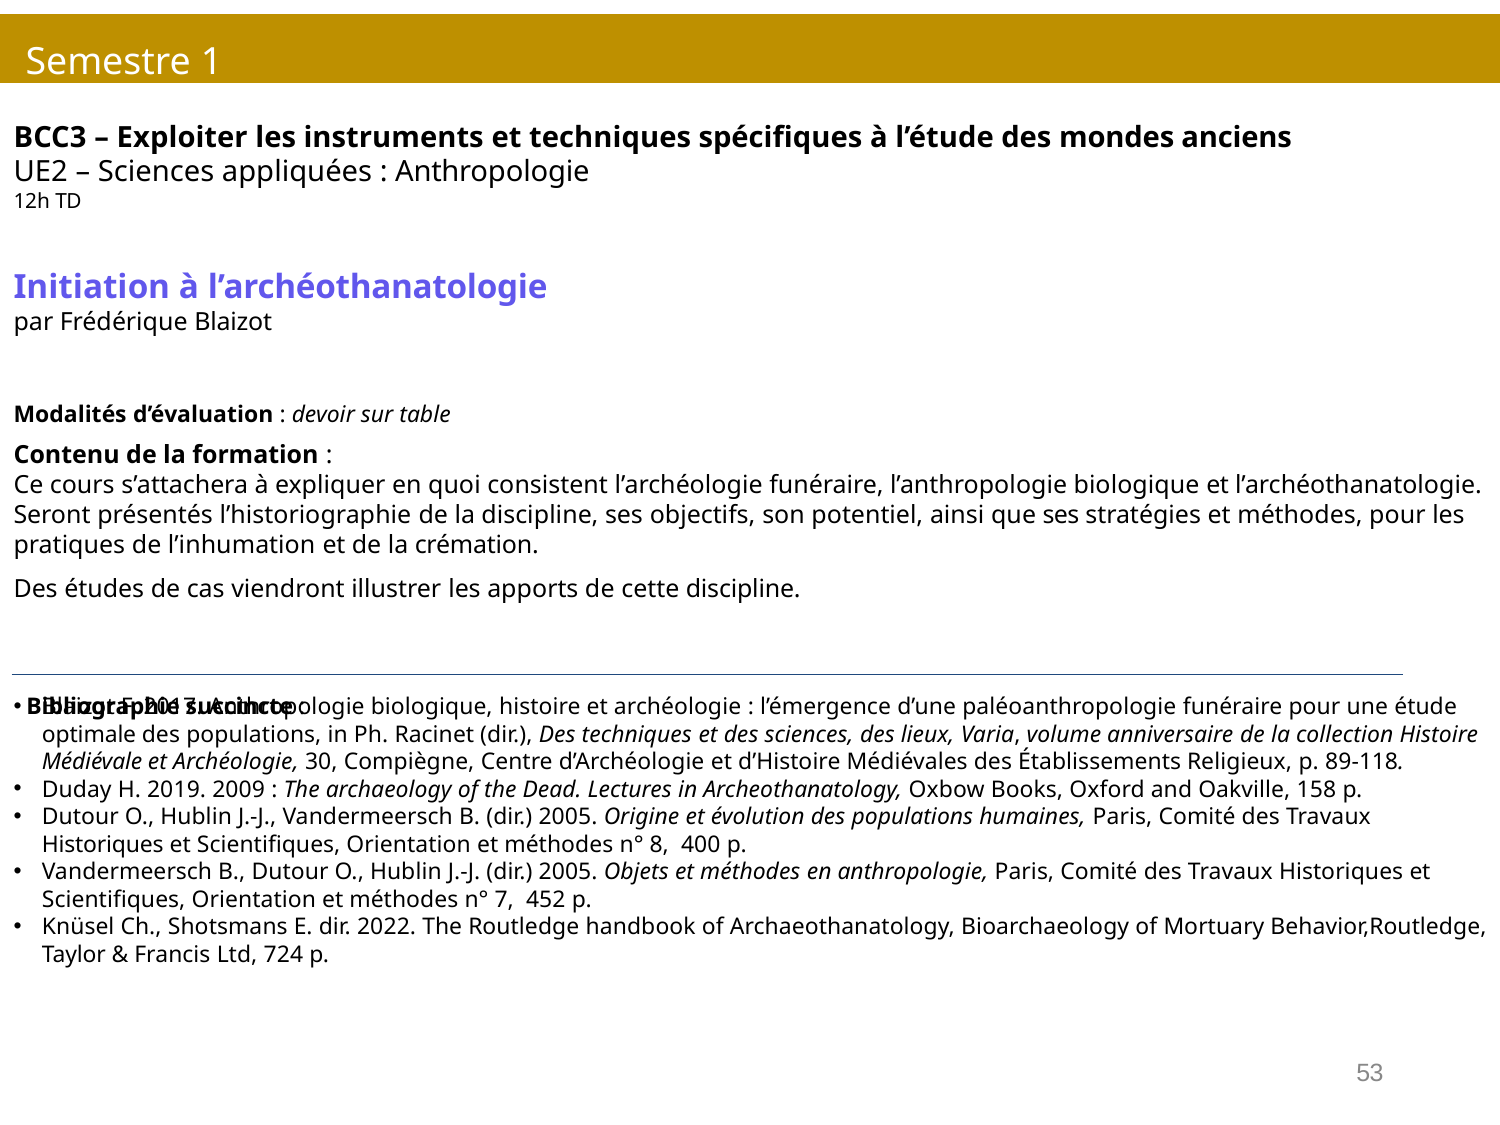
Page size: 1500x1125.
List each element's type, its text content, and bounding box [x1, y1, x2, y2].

text_box Semestre 1 [0, 15, 1500, 82]
text_box Modalités d’évaluation : devoir sur table [11, 397, 581, 427]
slide_number 53 [1337, 1060, 1391, 1125]
text_box Bibliographie succincte : [11, 683, 384, 727]
text_box BCC3 – Exploiter les instruments et techniques spécifiques à l’étude des mondes anciens UE2 – Sciences appliquées : Anthropologie 12h TD Initiation à l’archéothanatologie par Frédérique Blaizot Contenu de la formation : Ce cours s’attachera à expliquer en quoi consistent l’archéologie funéraire, l’anthropologie biologique et l’archéothanatologie. Seront présentés l’historiographie de la discipline, ses objectifs, son potentiel, ainsi que ses stratégies et méthodes, pour les pratiques de l’inhumation et de la crémation. Des études de cas viendront illustrer les apports de cette discipline. Blaizot F. 2017. Anthropologie biologique, histoire et archéologie : l’émergence d’une paléoanthropologie funéraire pour une étude optimale des populations, in Ph. Racinet (dir.), Des techniques et des sciences, des lieux, Varia, volume anniversaire de la collection Histoire Médiévale et Archéologie, 30, Compiègne, Centre d’Archéologie et d’Histoire Médiévales des Établissements Religieux, p. 89-118. Duday H. 2019. 2009 : The archaeology of the Dead. Lectures in Archeothanatology, Oxbow Books, Oxford and Oakville, 158 p. Dutour O., Hublin J.-J., Vandermeersch B. (dir.) 2005. Origine et évolution des populations humaines, Paris, Comité des Travaux Historiques et Scientifiques, Orientation et méthodes n° 8, 400 p. Vandermeersch B., Dutour O., Hublin J.-J. (dir.) 2005. Objets et méthodes en anthropologie, Paris, Comité des Travaux Historiques et Scientifiques, Orientation et méthodes n° 7, 452 p. Knüsel Ch., Shotsmans E. dir. 2022. The Routledge handbook of Archaeothanatology, Bioarchaeology of Mortuary Behavior,Routledge, Taylor & Francis Ltd, 724 p. [11, 116, 1489, 967]
